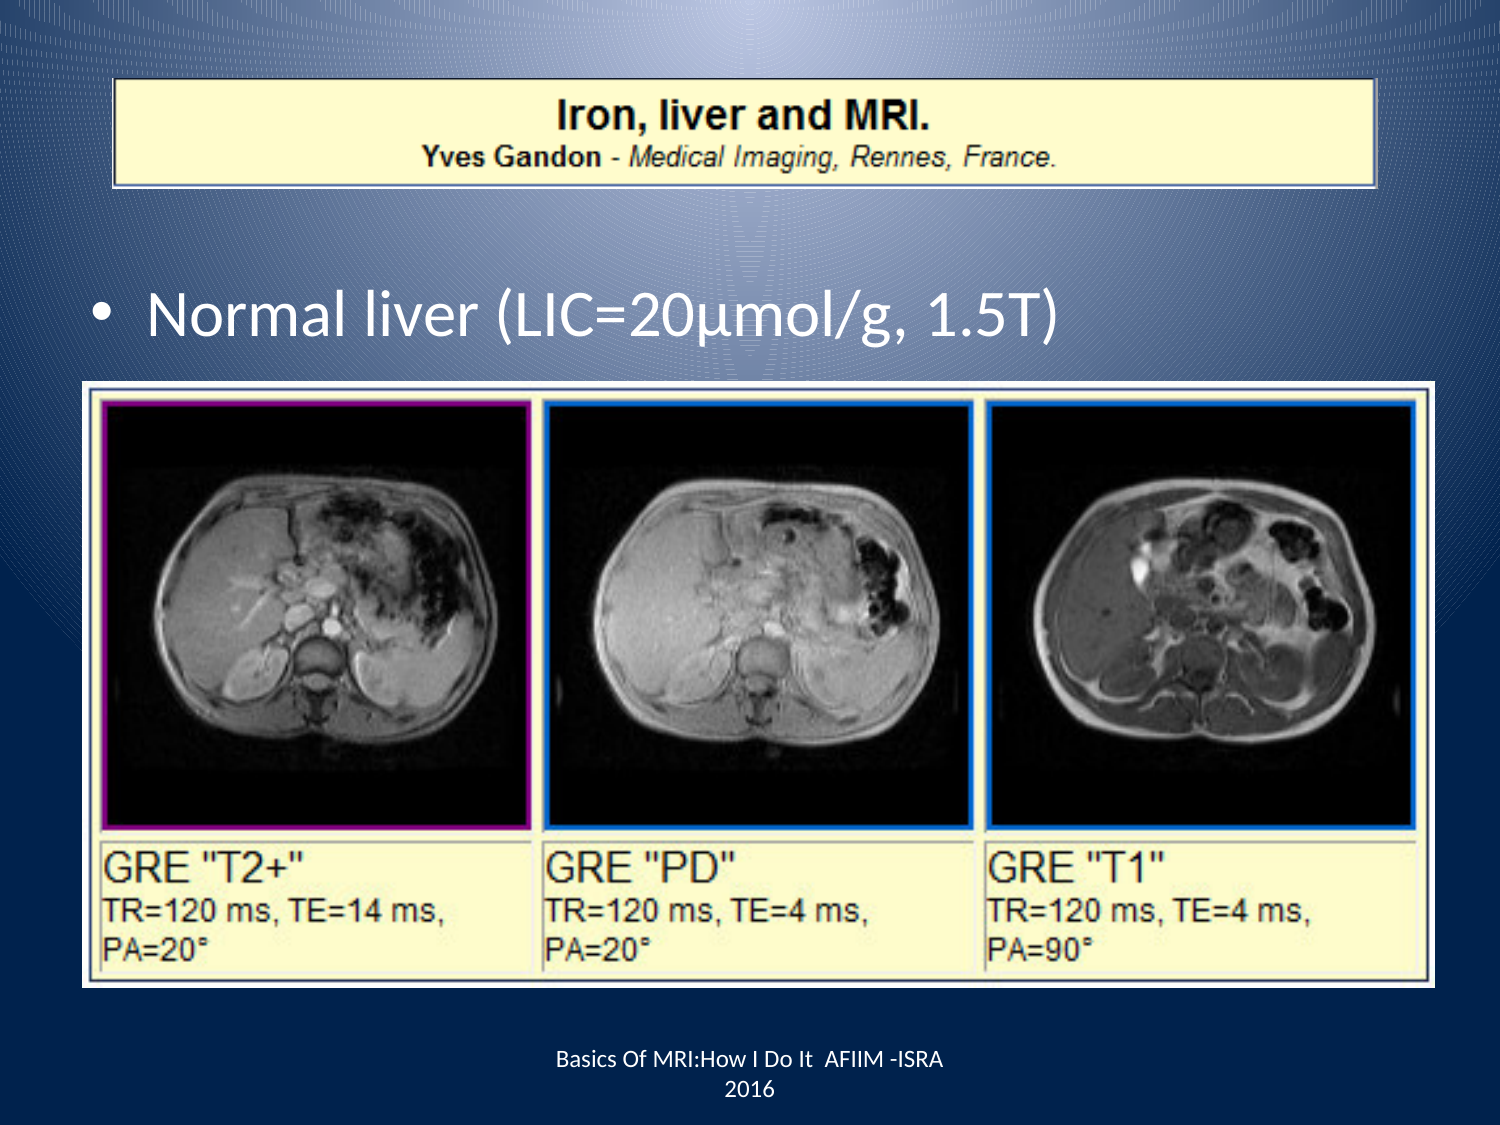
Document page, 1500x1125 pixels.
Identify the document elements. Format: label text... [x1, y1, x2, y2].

picture [111, 77, 1378, 190]
picture [82, 380, 1435, 988]
list Normal liver (LIC=20µmol/g, 1.5T) [75, 262, 1425, 1005]
footer Basics Of MRI:How I Do It AFIIM -ISRA 2016 [512, 1042, 988, 1103]
